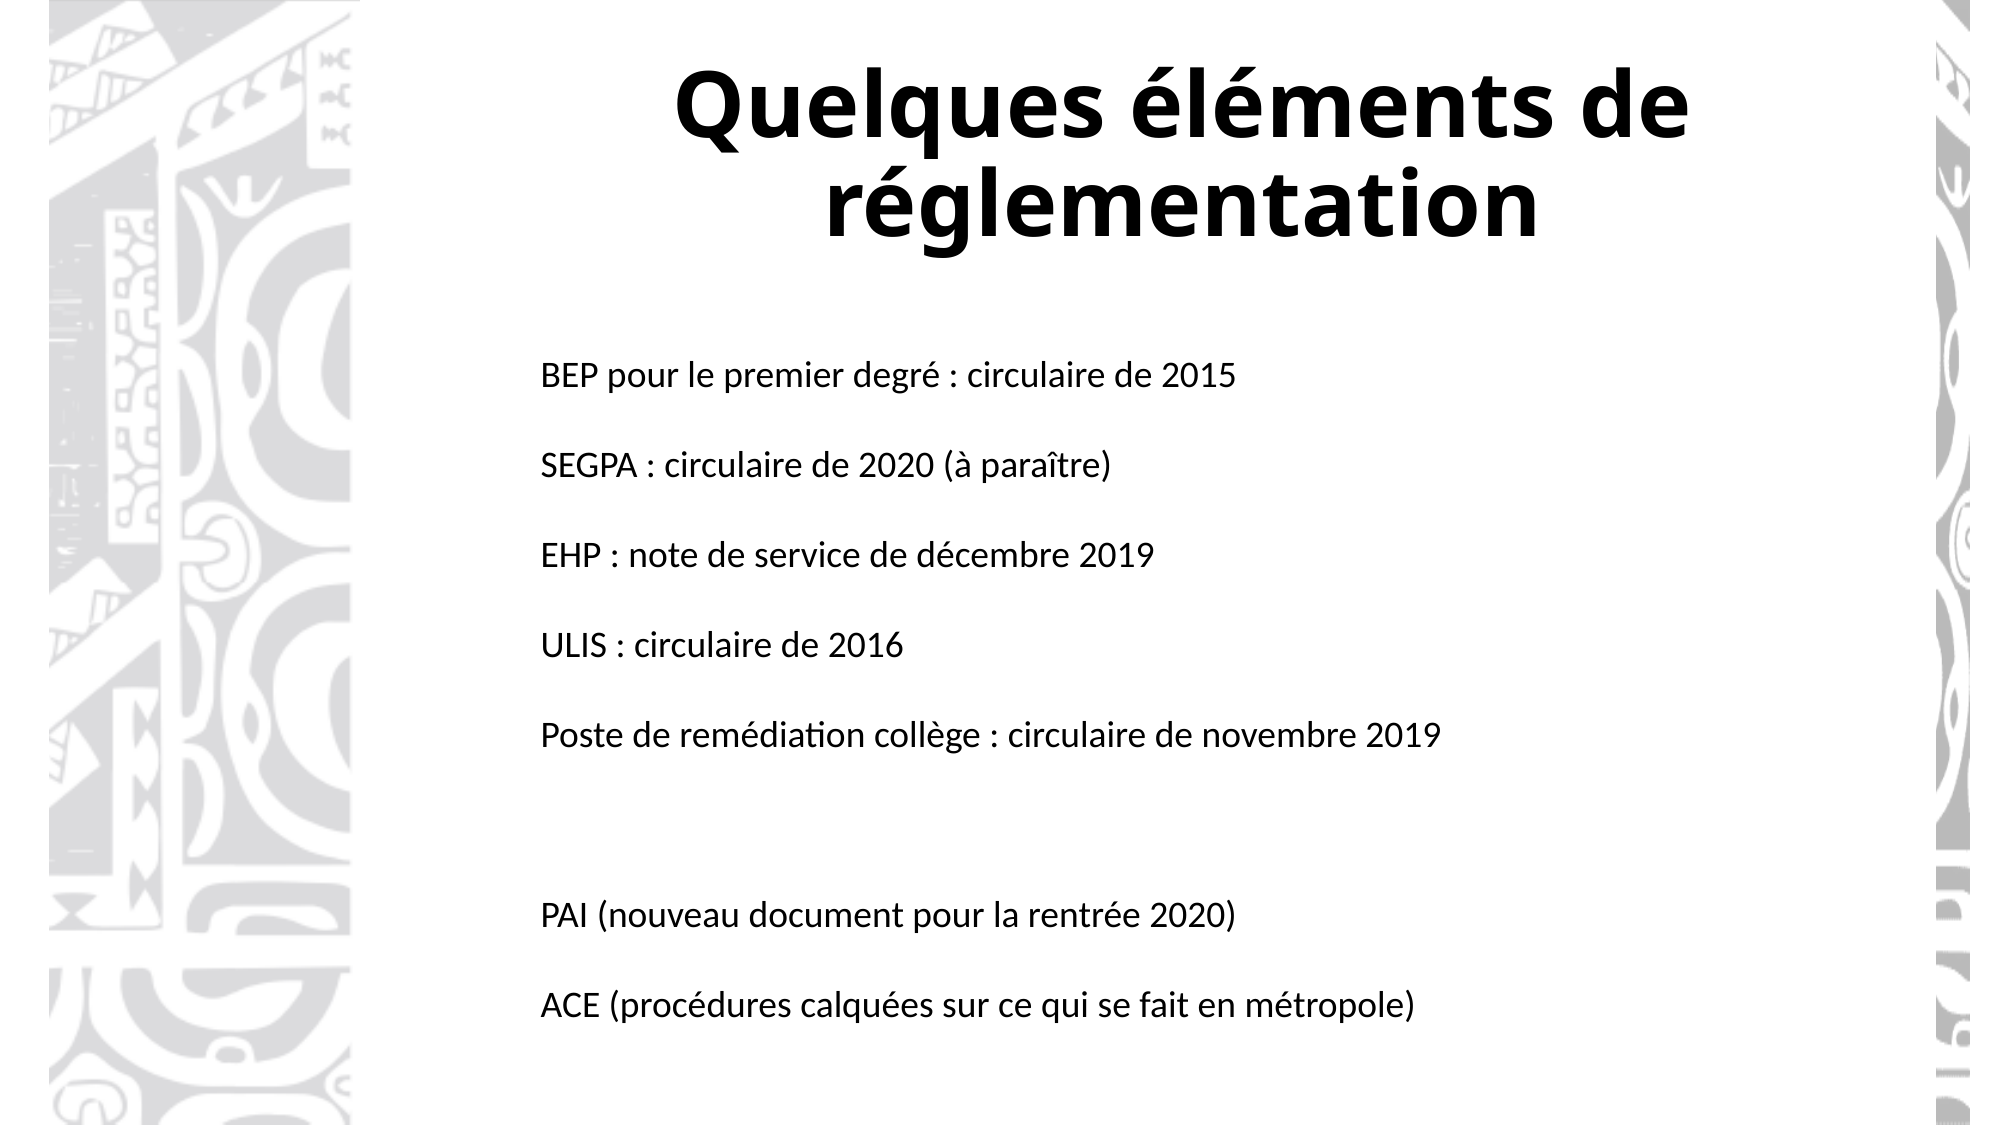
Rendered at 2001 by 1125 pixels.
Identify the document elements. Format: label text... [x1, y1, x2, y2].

picture [49, 0, 360, 1125]
title Quelques éléments de réglementation [470, 48, 1895, 266]
picture [1936, 0, 1970, 1125]
text_box BEP pour le premier degré : circulaire de 2015 SEGPA : circulaire de 2020 (à paraître) EHP : note de service de décembre 2019 ULIS : circulaire de 2016 Poste de remédiation collège : circulaire de novembre 2019 PAI (nouveau document pour la rentrée 2020) ACE (procédures calquées sur ce qui se fait en métropole) [525, 342, 1753, 1033]
